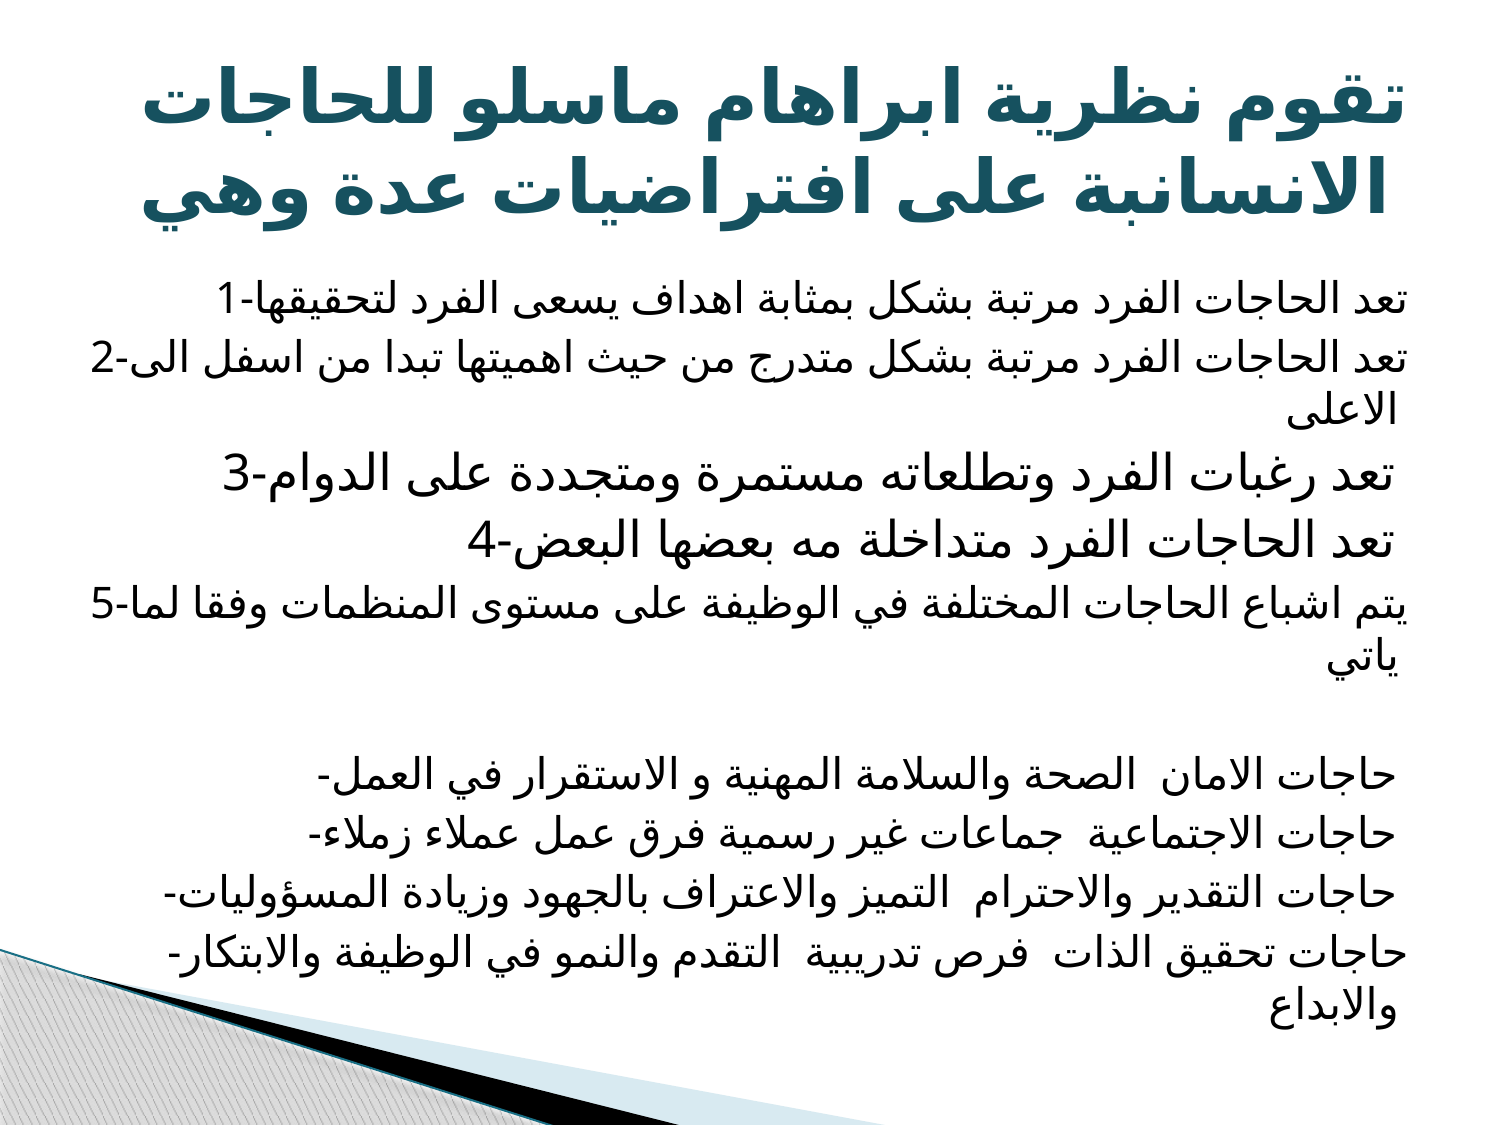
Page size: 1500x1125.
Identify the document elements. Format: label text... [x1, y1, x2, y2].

list 1-تعد الحاجات الفرد مرتبة بشكل بمثابة اهداف يسعى الفرد لتحقيقها 2-تعد الحاجات الفرد مرتبة بشكل متدرج من حيث اهميتها تبدا من اسفل الى الاعلى 3-تعد رغبات الفرد وتطلعاته مستمرة ومتجددة على الدوام 4-تعد الحاجات الفرد متداخلة مه بعضها البعض 5-يتم اشباع الحاجات المختلفة في الوظيفة على مستوى المنظمات وفقا لما ياتي -حاجات الامان الصحة والسلامة المهنية و الاستقرار في العمل -حاجات الاجتماعية جماعات غير رسمية فرق عمل عملاء زملاء -حاجات التقدير والاحترام التميز والاعتراف بالجهود وزيادة المسؤوليات -حاجات تحقيق الذات فرص تدريبية التقدم والنمو في الوظيفة والابتكار والابداع [75, 262, 1425, 1063]
title تقوم نظرية ابراهام ماسلو للحاجات الانسانبة على افتراضيات عدة وهي [75, 45, 1425, 233]
